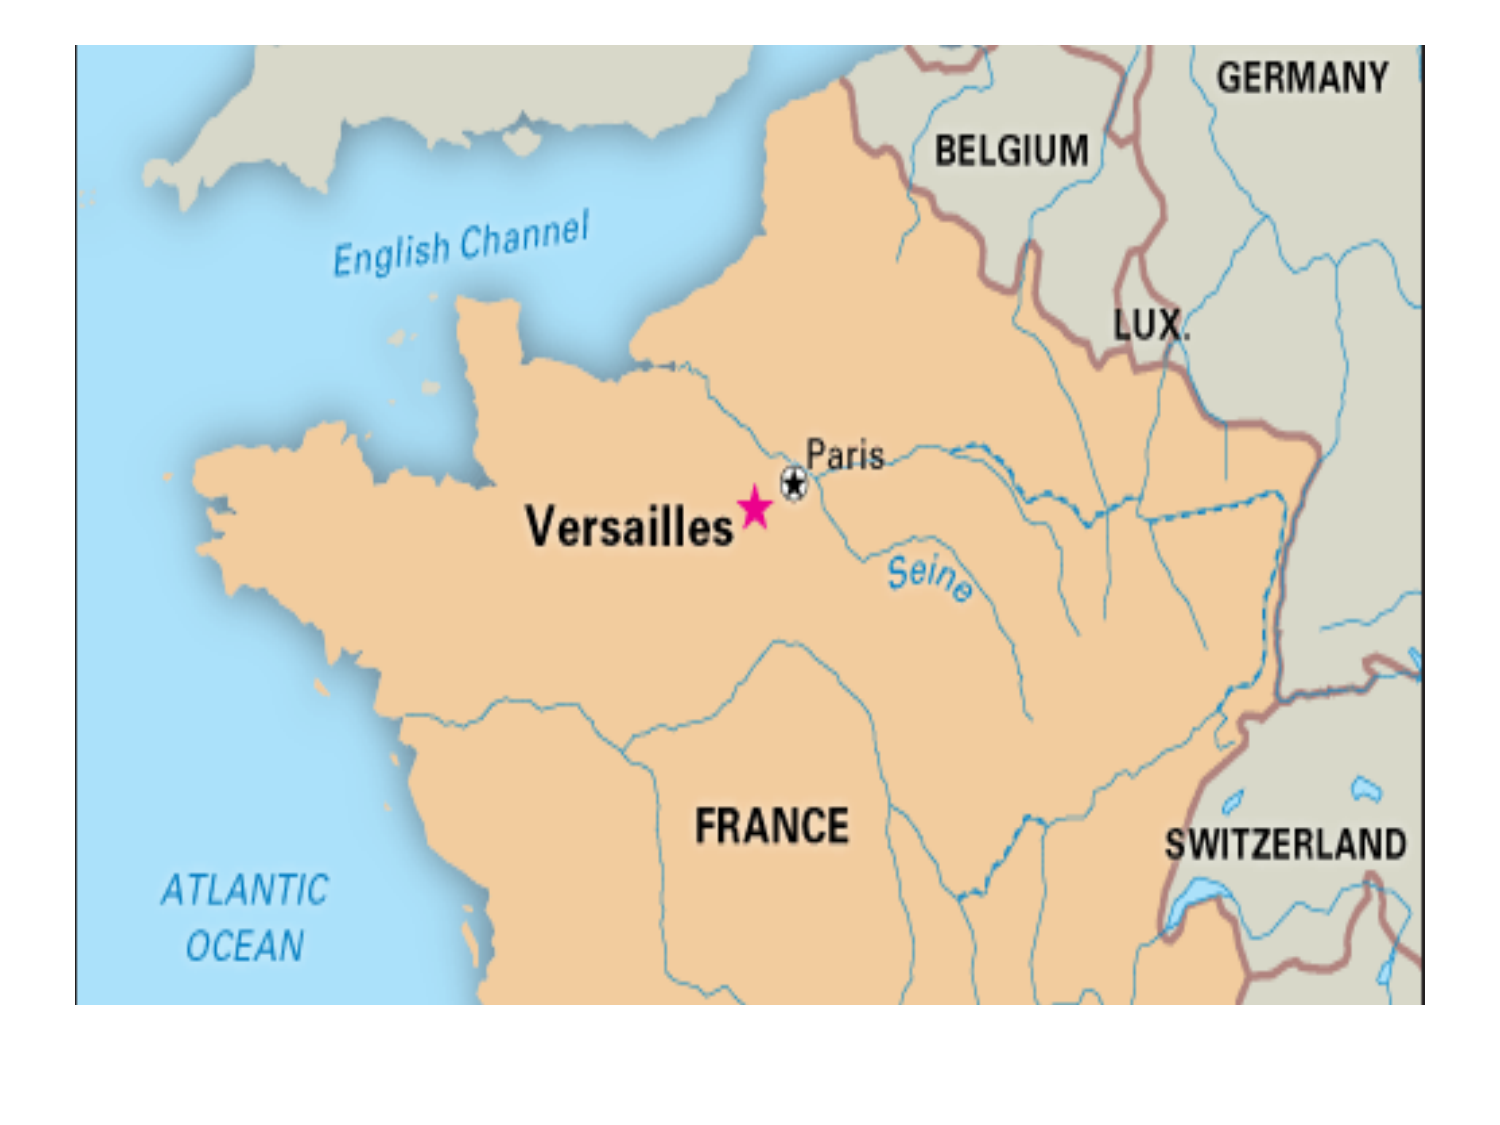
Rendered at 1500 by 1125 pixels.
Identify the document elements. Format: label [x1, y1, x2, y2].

list [74, 44, 1426, 1006]
